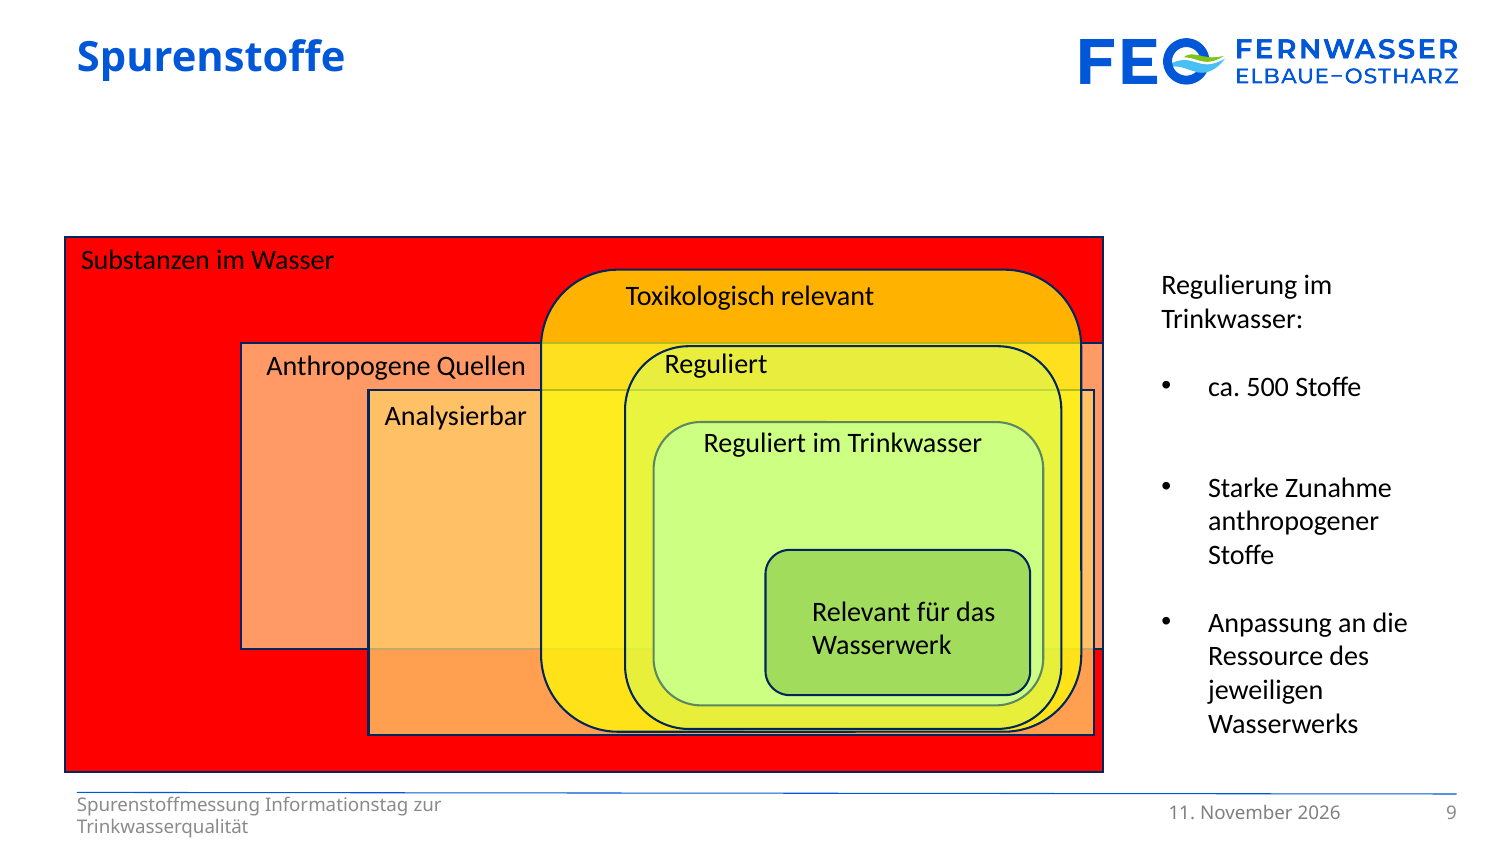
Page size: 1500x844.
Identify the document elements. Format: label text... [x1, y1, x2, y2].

text_box [240, 342, 367, 650]
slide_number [1002, 792, 1341, 834]
footer Spurenstoffmessung Informationstag zur Trinkwasserqualität [76, 793, 605, 836]
text_box [1083, 342, 1104, 650]
title Spurenstoffe [76, 35, 1063, 165]
text_box [64, 236, 1104, 773]
text_box Toxikologisch relevant [610, 269, 890, 319]
text_box [764, 548, 1032, 697]
text_box Anthropogene Quellen [251, 339, 542, 389]
text_box [540, 268, 1083, 733]
text_box Regulierung im Trinkwasser: ca. 500 Stoffe Starke Zunahme anthropogener Stoffe Anpassung an die Ressource des jeweiligen Wasserwerks [1146, 259, 1435, 780]
text_box Reguliert [649, 337, 783, 387]
text_box Reguliert im Trinkwasser [688, 417, 998, 466]
text_box Substanzen im Wasser [66, 233, 350, 283]
text_box [624, 345, 1063, 731]
text_box Relevant für das Wasserwerk [797, 585, 1082, 668]
slide_number 9 [1361, 792, 1457, 834]
text_box Analysierbar [369, 390, 543, 439]
text_box [367, 389, 1095, 736]
picture [1033, 0, 1500, 131]
